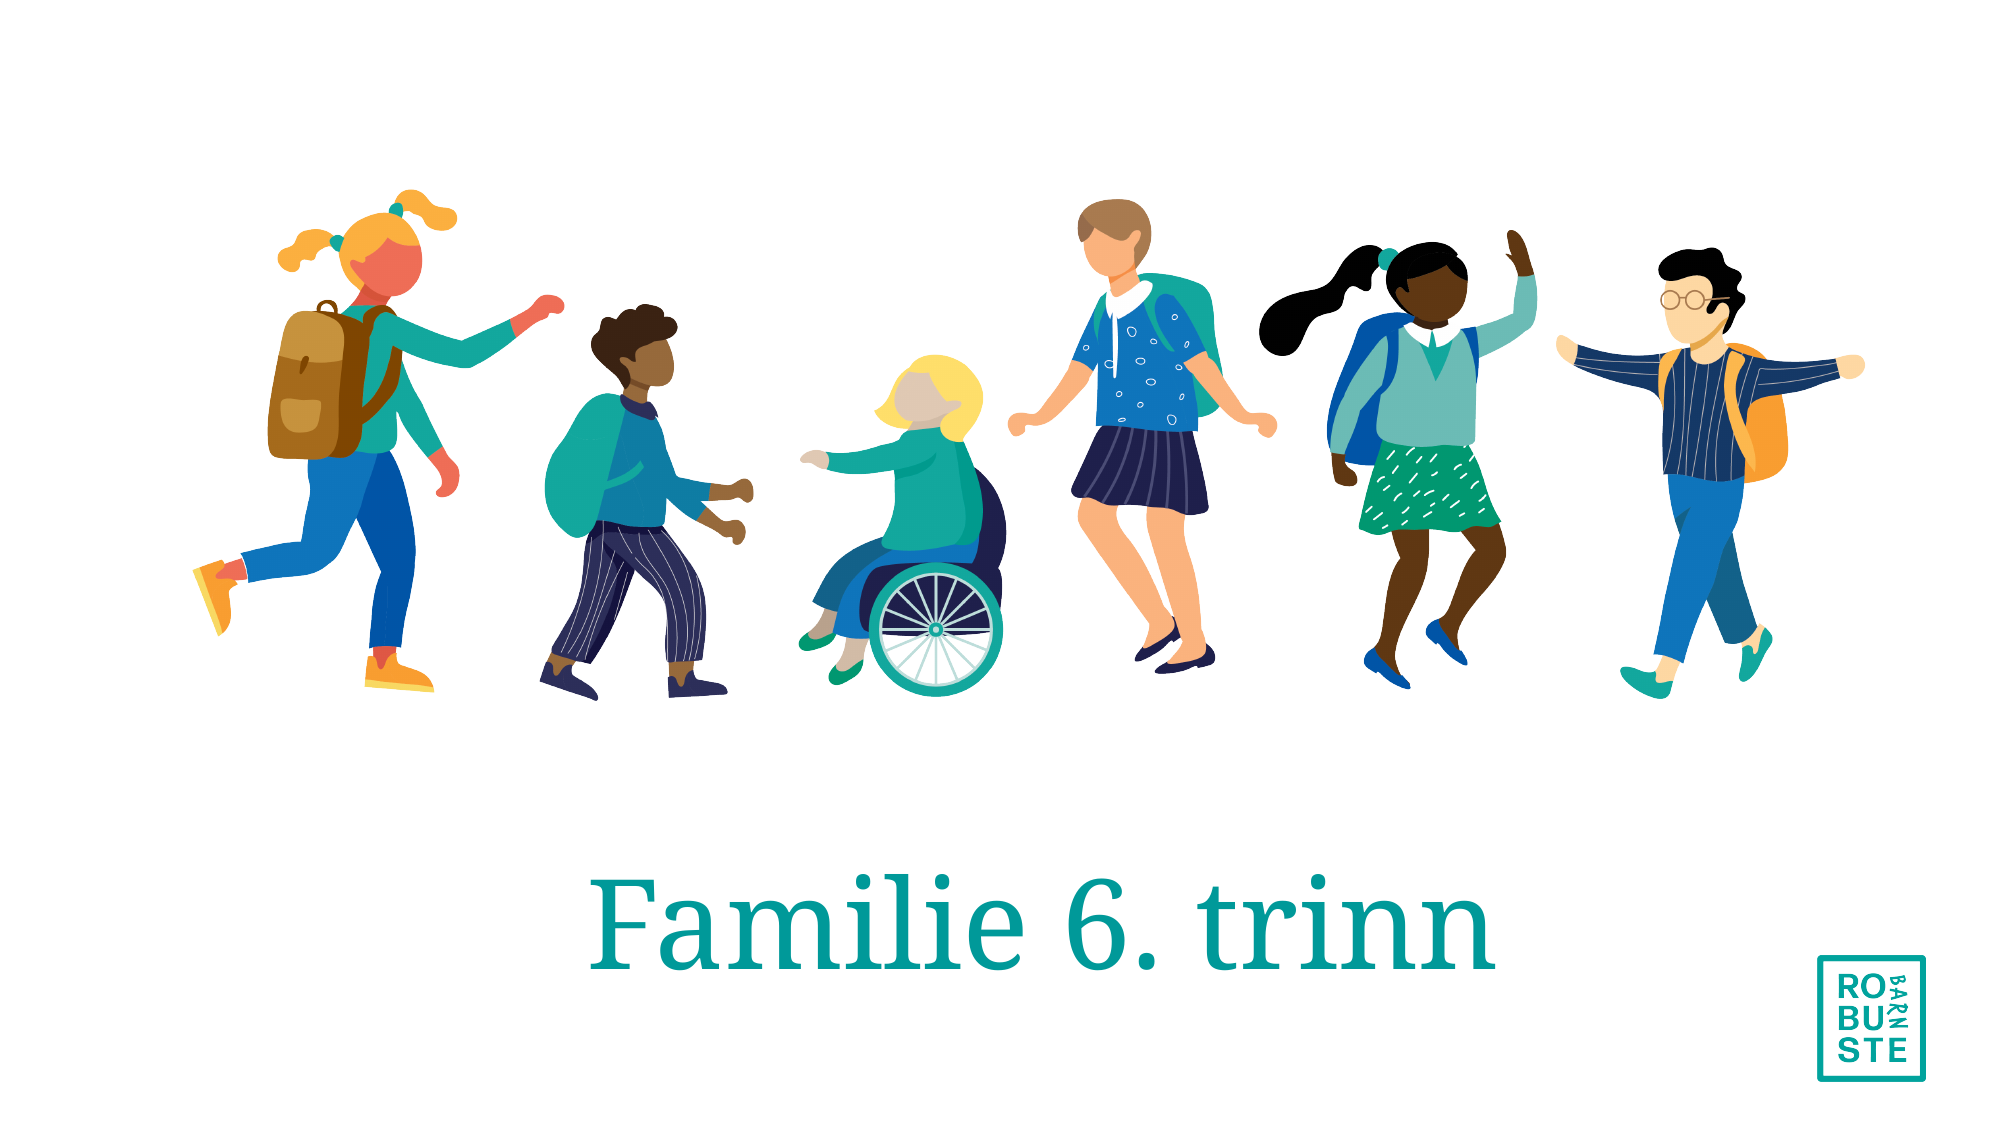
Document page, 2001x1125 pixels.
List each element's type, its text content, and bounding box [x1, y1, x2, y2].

picture [0, 0, 1949, 1125]
title Familie 6. trinn [306, 823, 1780, 1004]
